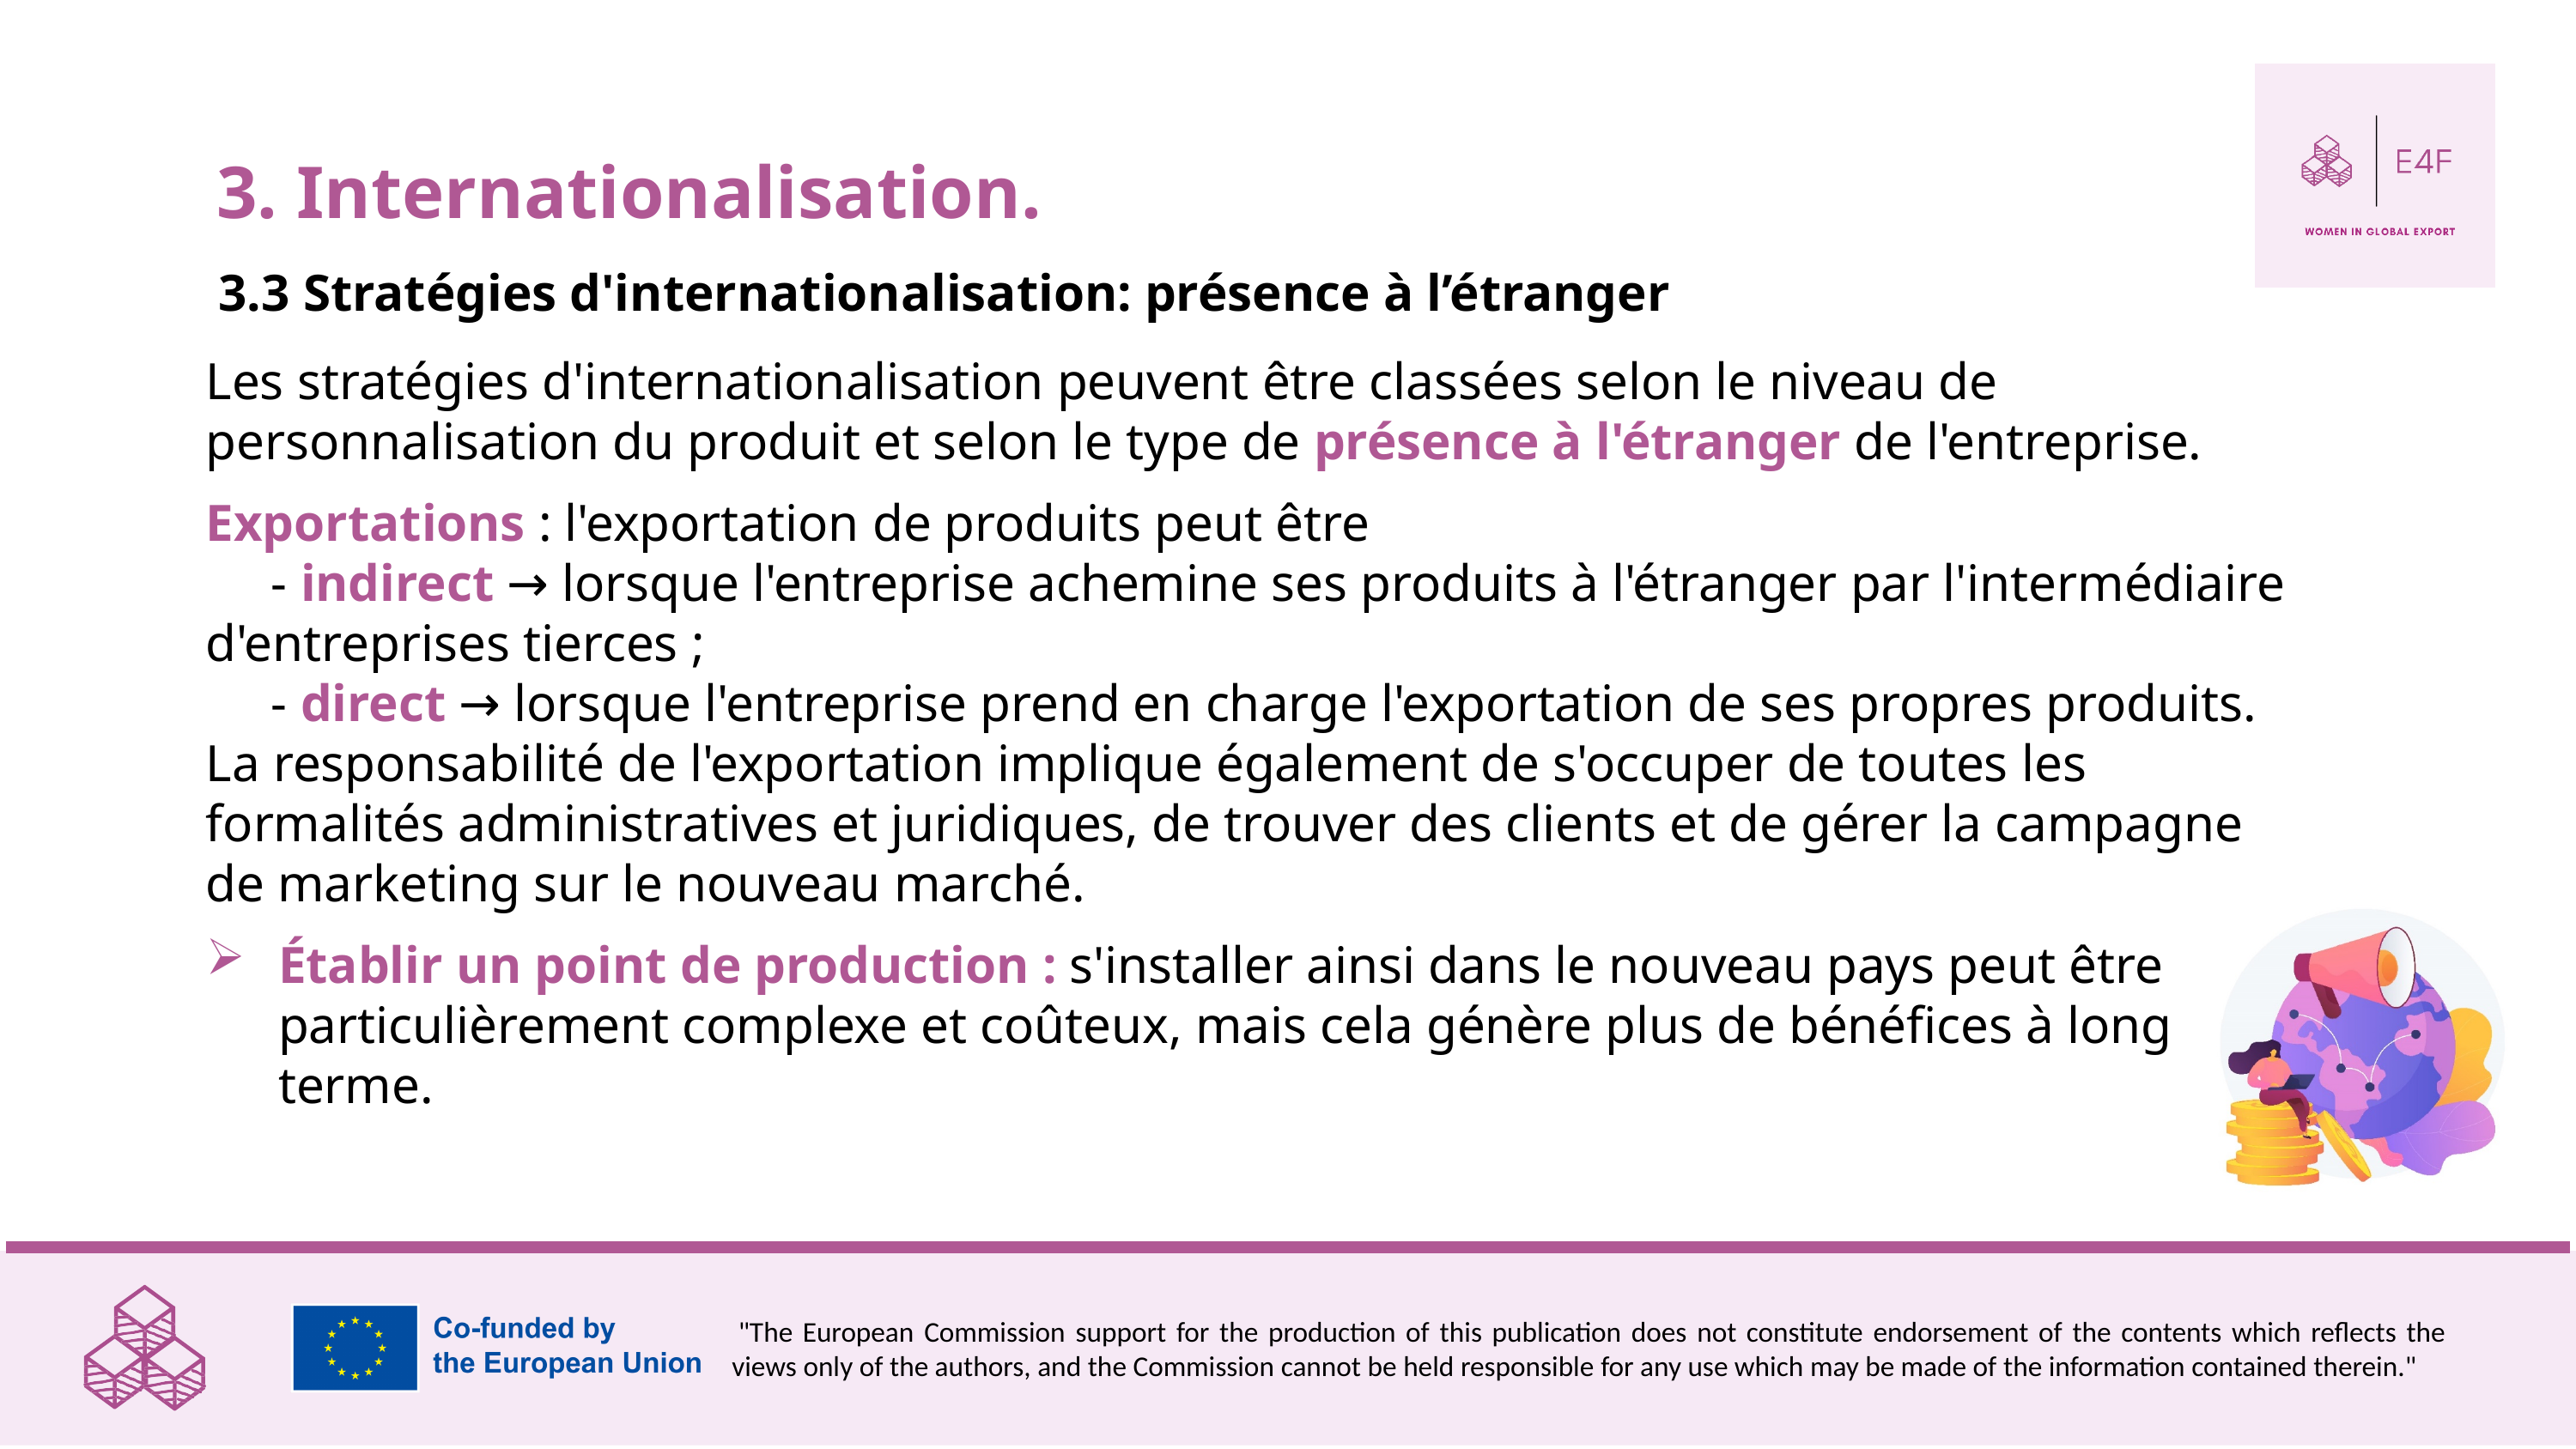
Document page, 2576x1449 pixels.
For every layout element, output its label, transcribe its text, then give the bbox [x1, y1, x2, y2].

picture [2254, 64, 2495, 288]
picture [2178, 864, 2546, 1231]
picture [161, 1341, 176, 1351]
picture [83, 1364, 206, 1403]
text_box 3. Internationalisation. [204, 140, 2222, 239]
text_box 3.3 Stratégies d'internationalisation: présence à l’étranger [206, 254, 2085, 328]
picture [113, 1315, 176, 1351]
text_box Les stratégies d'internationalisation peuvent être classées selon le niveau de personnalisation du produit et selon le type de présence à l'étranger de l'entreprise. Exportations : l'exportation de produits peut être - indirect → lorsque l'entreprise achemine ses produits à l'étranger par l'intermédiaire d'entreprises tierces ; - direct → lorsque l'entreprise prend en charge l'exportation de ses propres produits. La responsabilité de l'exportation implique également de s'occuper de toutes les formalités administratives et juridiques, de trouver des clients et de gérer la campagne de marketing sur le nouveau marché. Établir un point de production : s'installer ainsi dans le nouveau pays peut être particulièrement complexe et coûteux, mais cela génère plus de bénéfices à long terme. [192, 343, 2308, 1120]
picture [288, 1300, 732, 1396]
